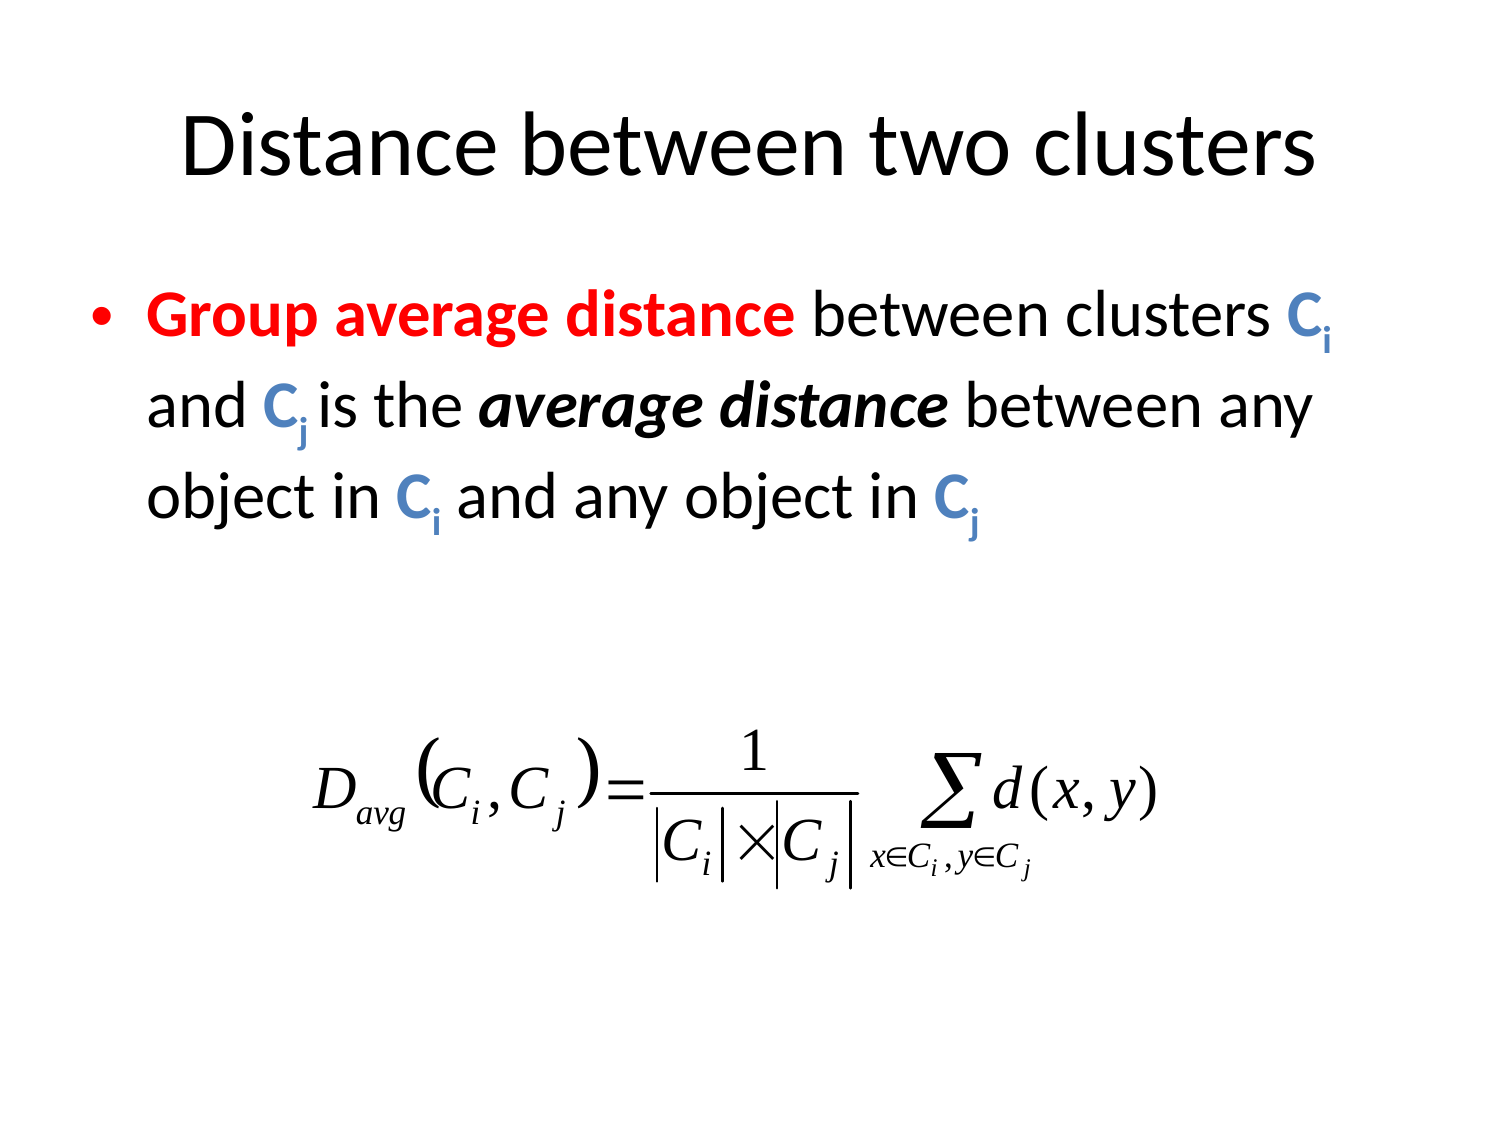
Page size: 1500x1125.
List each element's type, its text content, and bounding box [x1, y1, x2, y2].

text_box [302, 711, 1170, 901]
title Distance between two clusters [74, 44, 1426, 233]
list Group average distance between clusters Ci and Cj is the average distance between any object in Ci and any object in Cj [74, 262, 1426, 1006]
